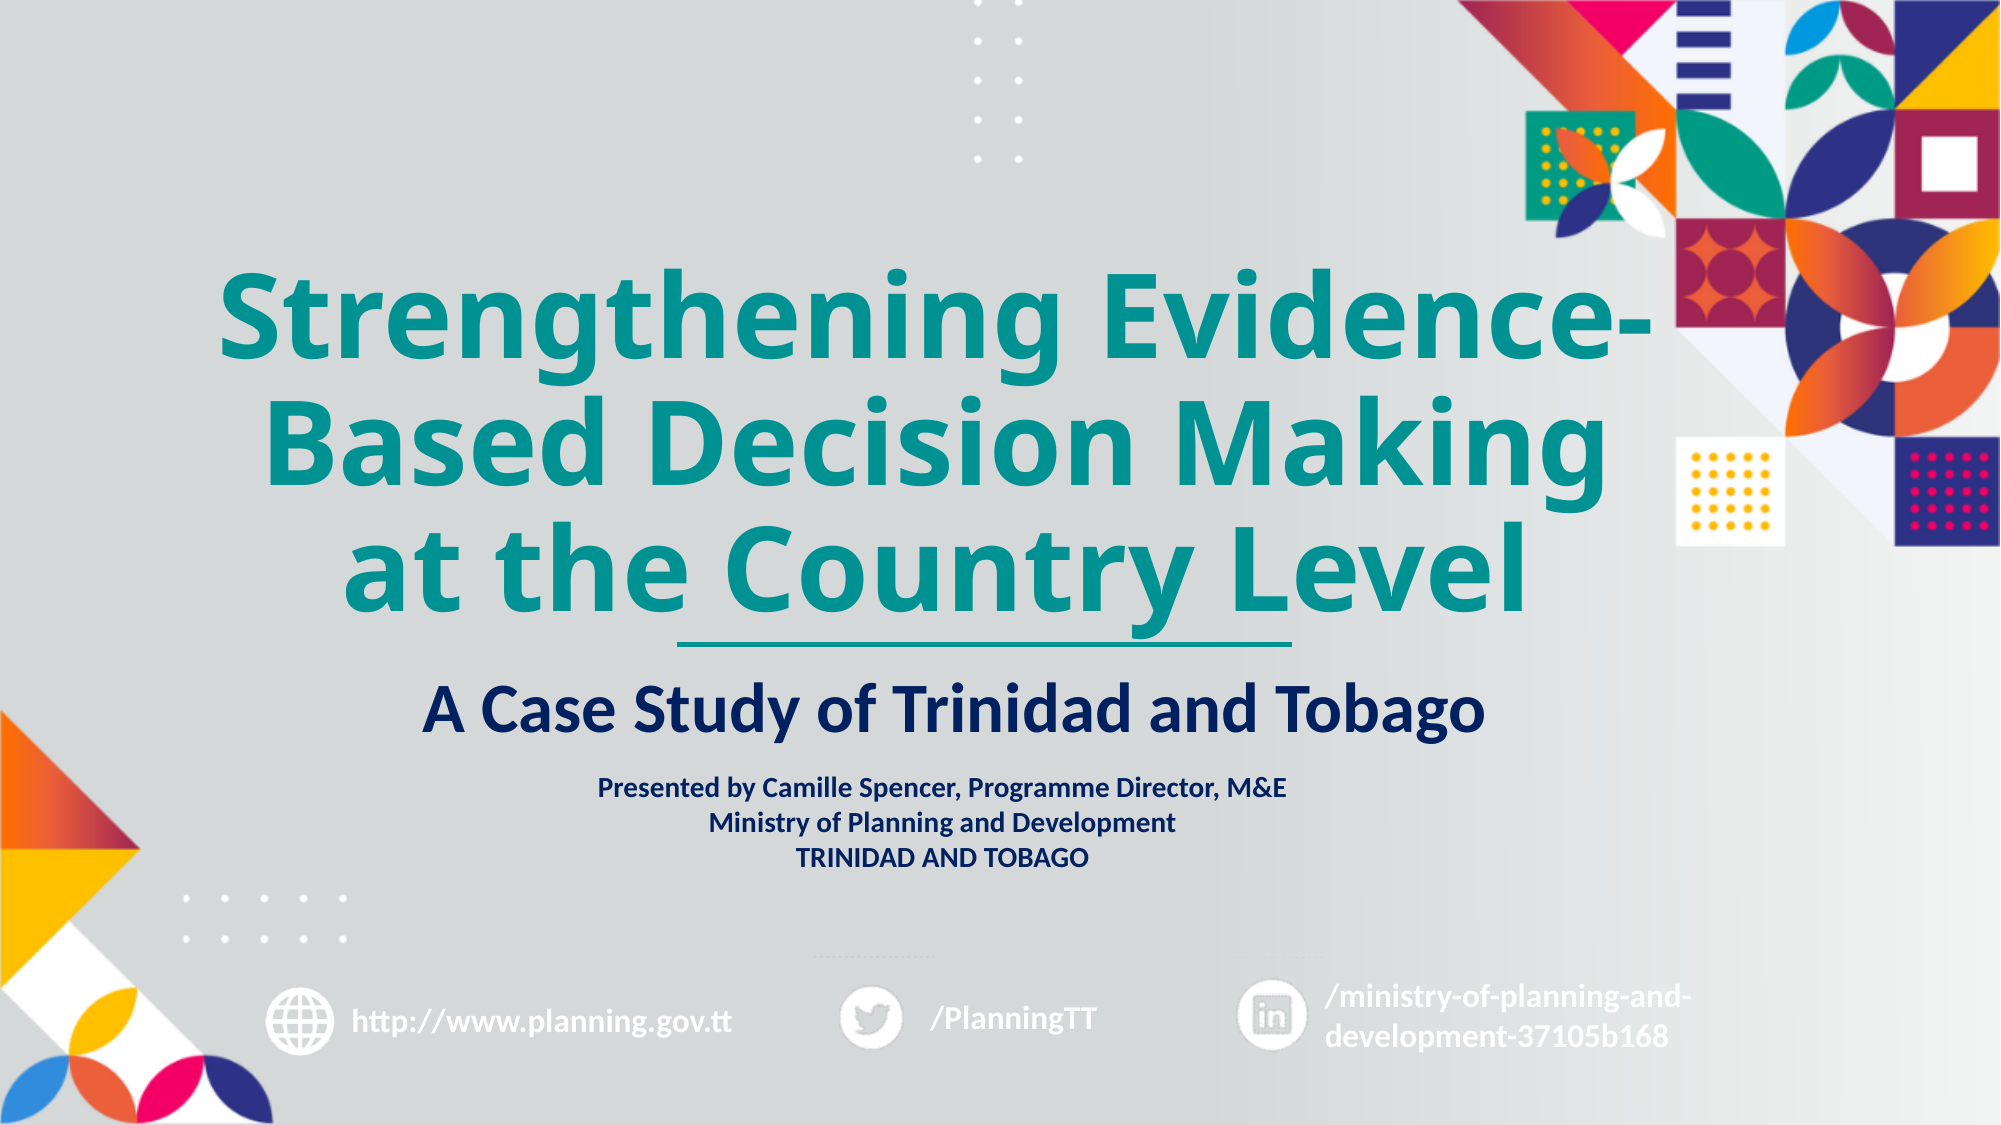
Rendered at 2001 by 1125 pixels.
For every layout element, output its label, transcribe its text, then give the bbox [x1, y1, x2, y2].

text_box http://www.planning.gov.tt [338, 991, 813, 1047]
picture [0, 0, 2000, 1125]
text_box /ministry-of-planning-and-development-37105b168 [1325, 966, 1787, 1062]
text_box /PlanningTT [934, 988, 1228, 1044]
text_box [197, 241, 1676, 905]
